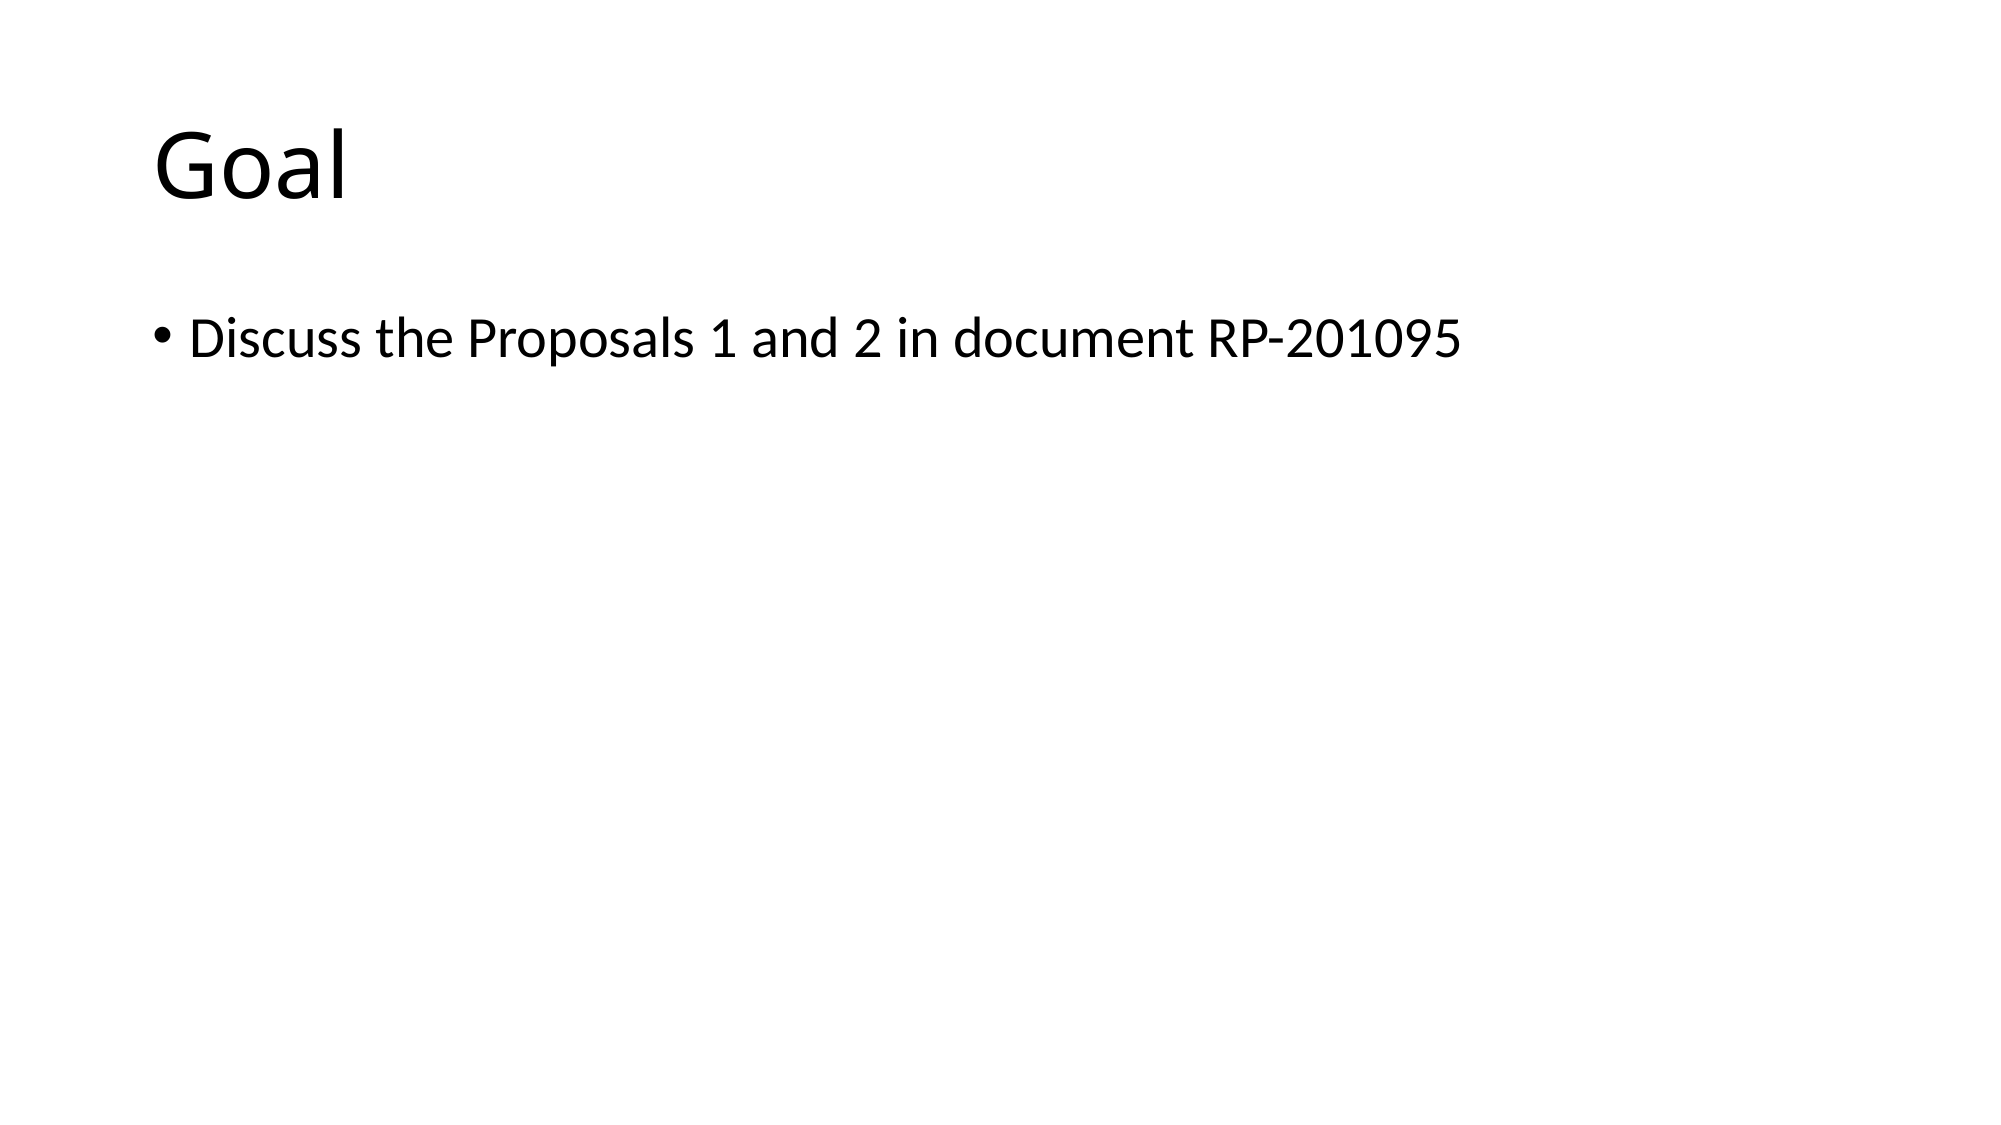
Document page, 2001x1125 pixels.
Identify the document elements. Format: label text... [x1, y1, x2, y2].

title Goal [137, 59, 1863, 278]
list Discuss the Proposals 1 and 2 in document RP-201095 [137, 299, 1863, 1014]
